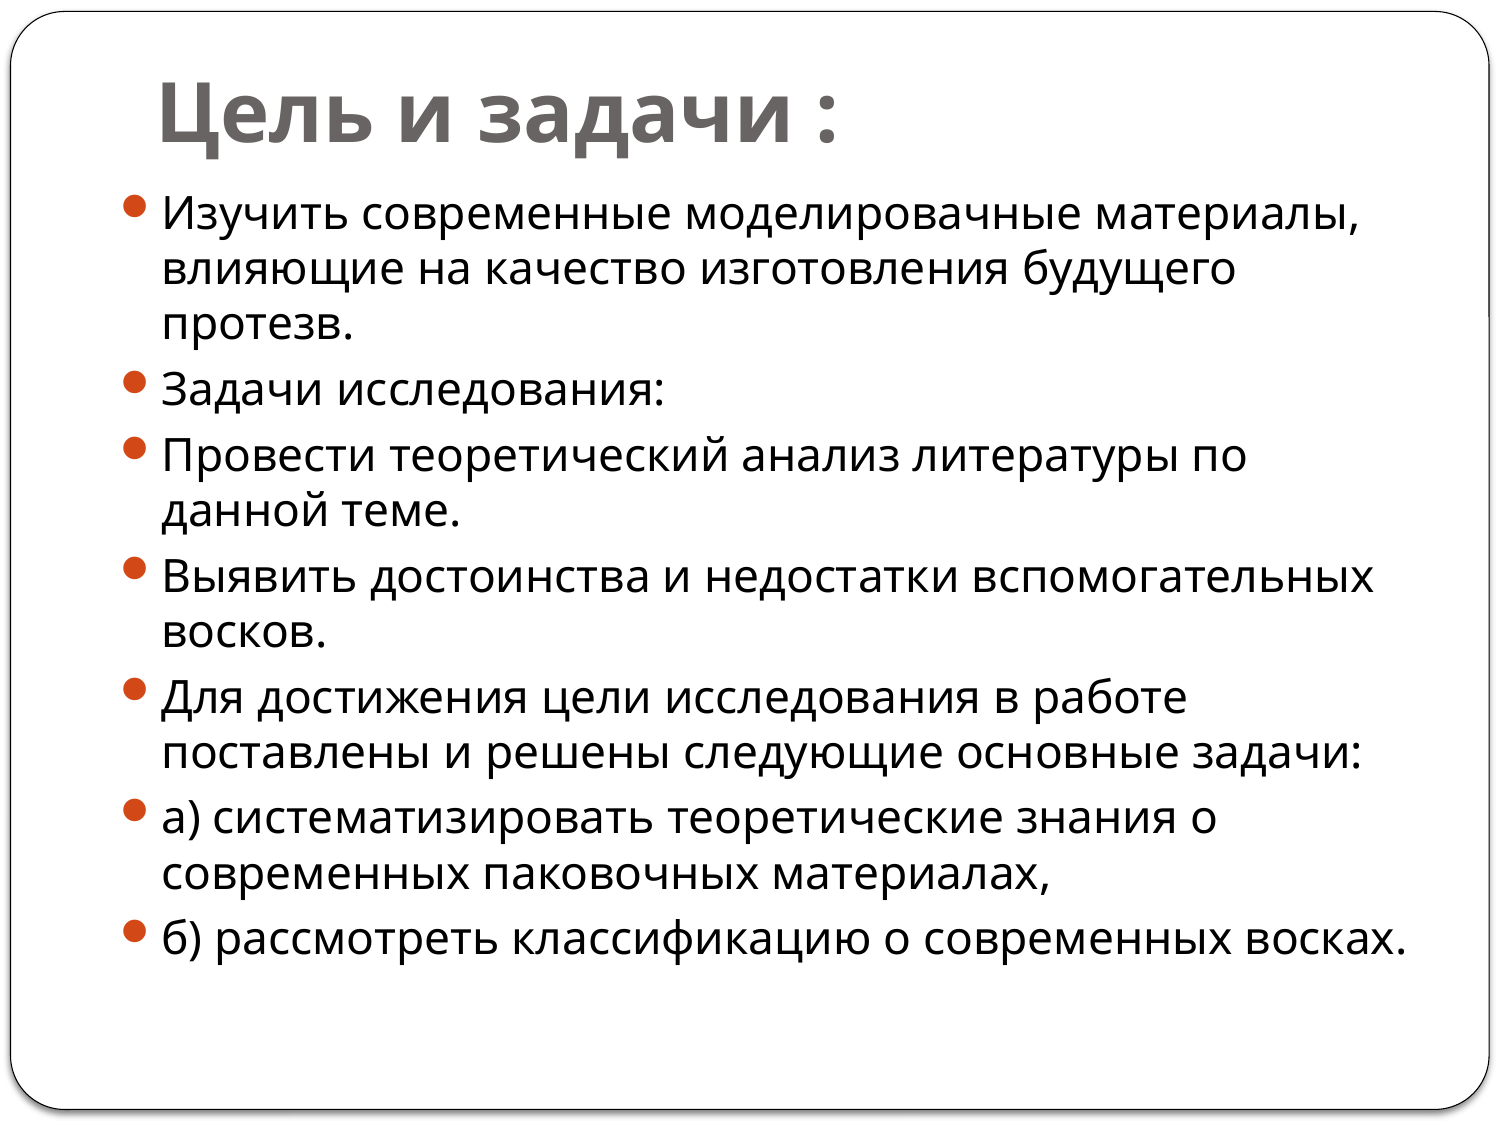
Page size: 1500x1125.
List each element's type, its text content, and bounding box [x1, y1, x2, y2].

title Цель и задачи : [140, 23, 1416, 174]
list Изучить современные моделировачные материалы, влияющие на качество изготовления будущего протезв. Задачи исследования: Провести теоретический анализ литературы по данной теме. Выявить достоинства и недостатки вспомогательных восков. Для достижения цели исследования в работе поставлены и решены следующие основные задачи: а) систематизировать теоретические знания о современных паковочных материалах, б) рассмотреть классификацию о современных восках. [105, 175, 1442, 1032]
